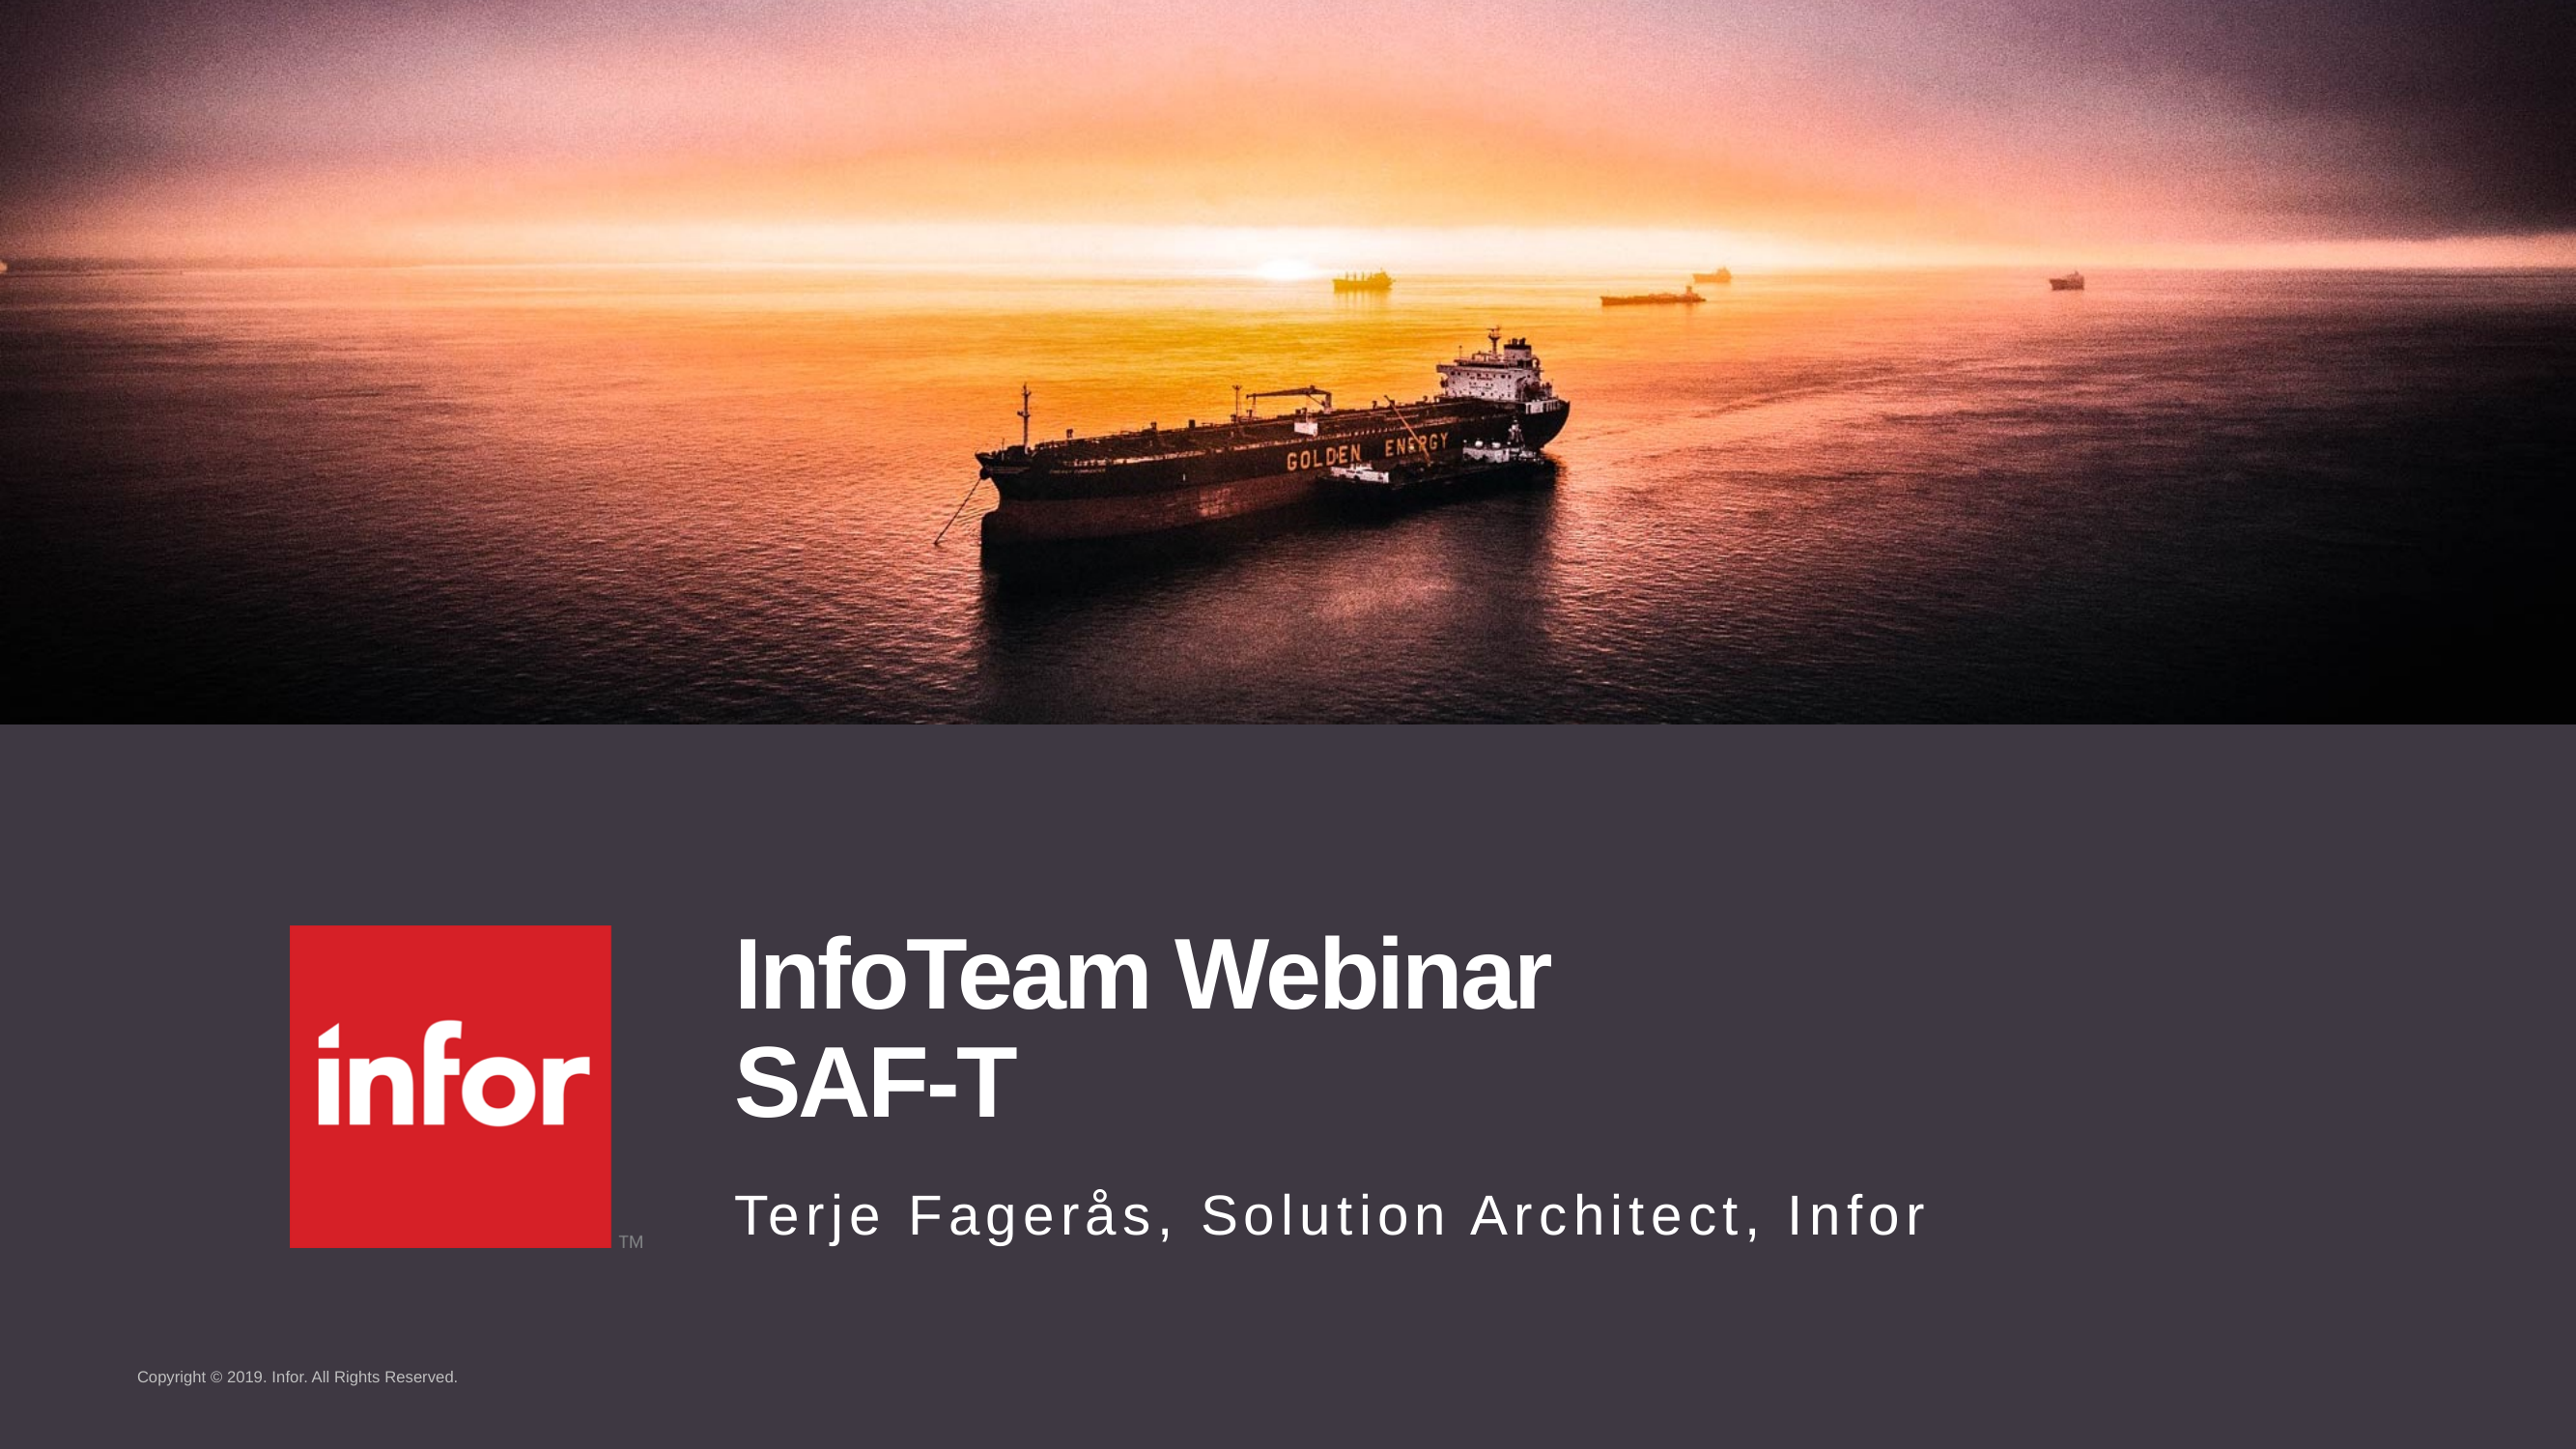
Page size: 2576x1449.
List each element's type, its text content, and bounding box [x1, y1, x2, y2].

picture [0, 0, 2576, 725]
title InfoTeam Webinar SAF-T [734, 925, 2286, 1140]
picture [290, 925, 642, 1248]
subtitle Terje Fagerås, Solution Architect, Infor [734, 1179, 2286, 1248]
